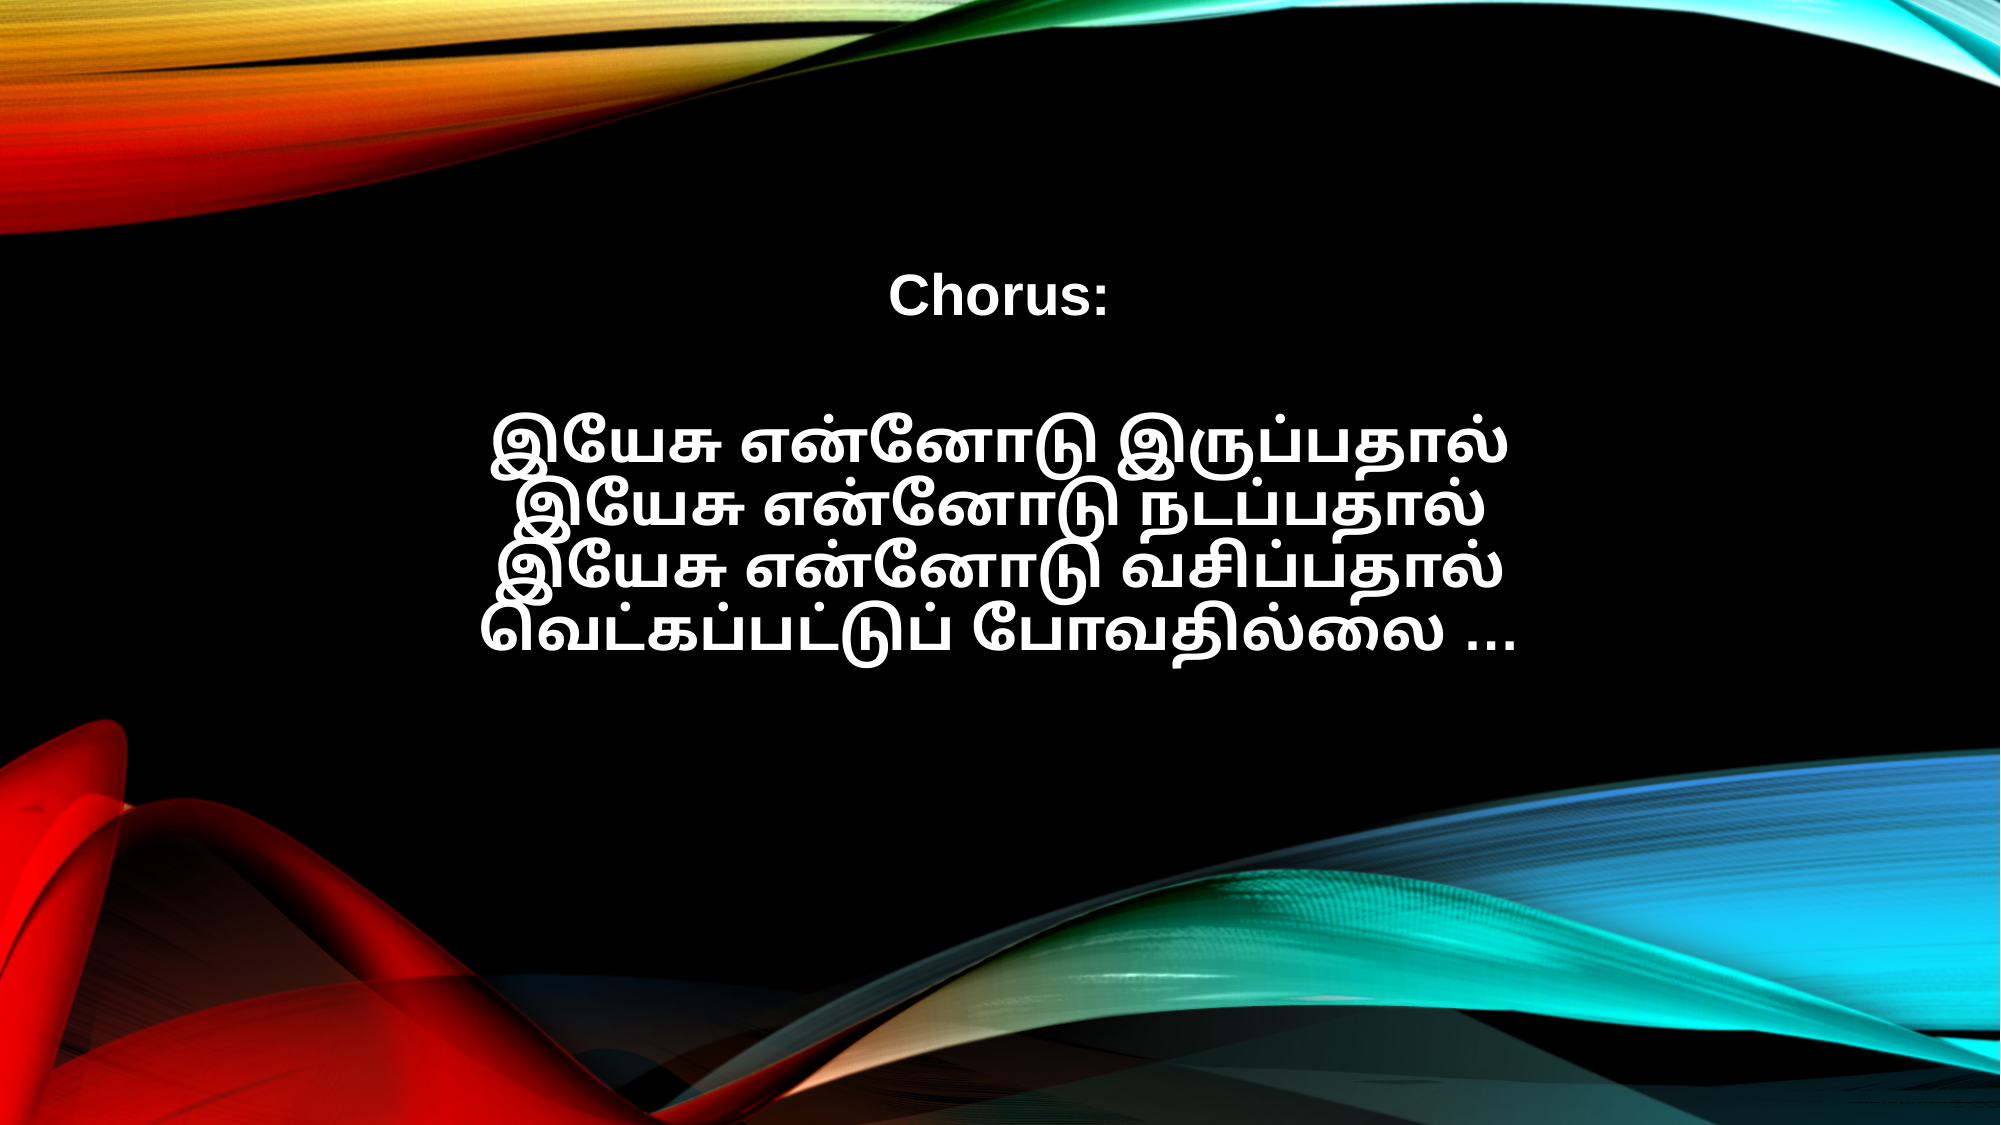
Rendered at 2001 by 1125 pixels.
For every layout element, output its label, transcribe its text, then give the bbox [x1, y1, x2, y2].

subtitle Chorus: இயேசு என்னோடு இருப்பதால் இயேசு என்னோடு நடப்பதால் இயேசு என்னோடு வசிப்பதால் வெட்கப்பட்டுப் போவதில்லை … [0, 0, 2000, 1125]
